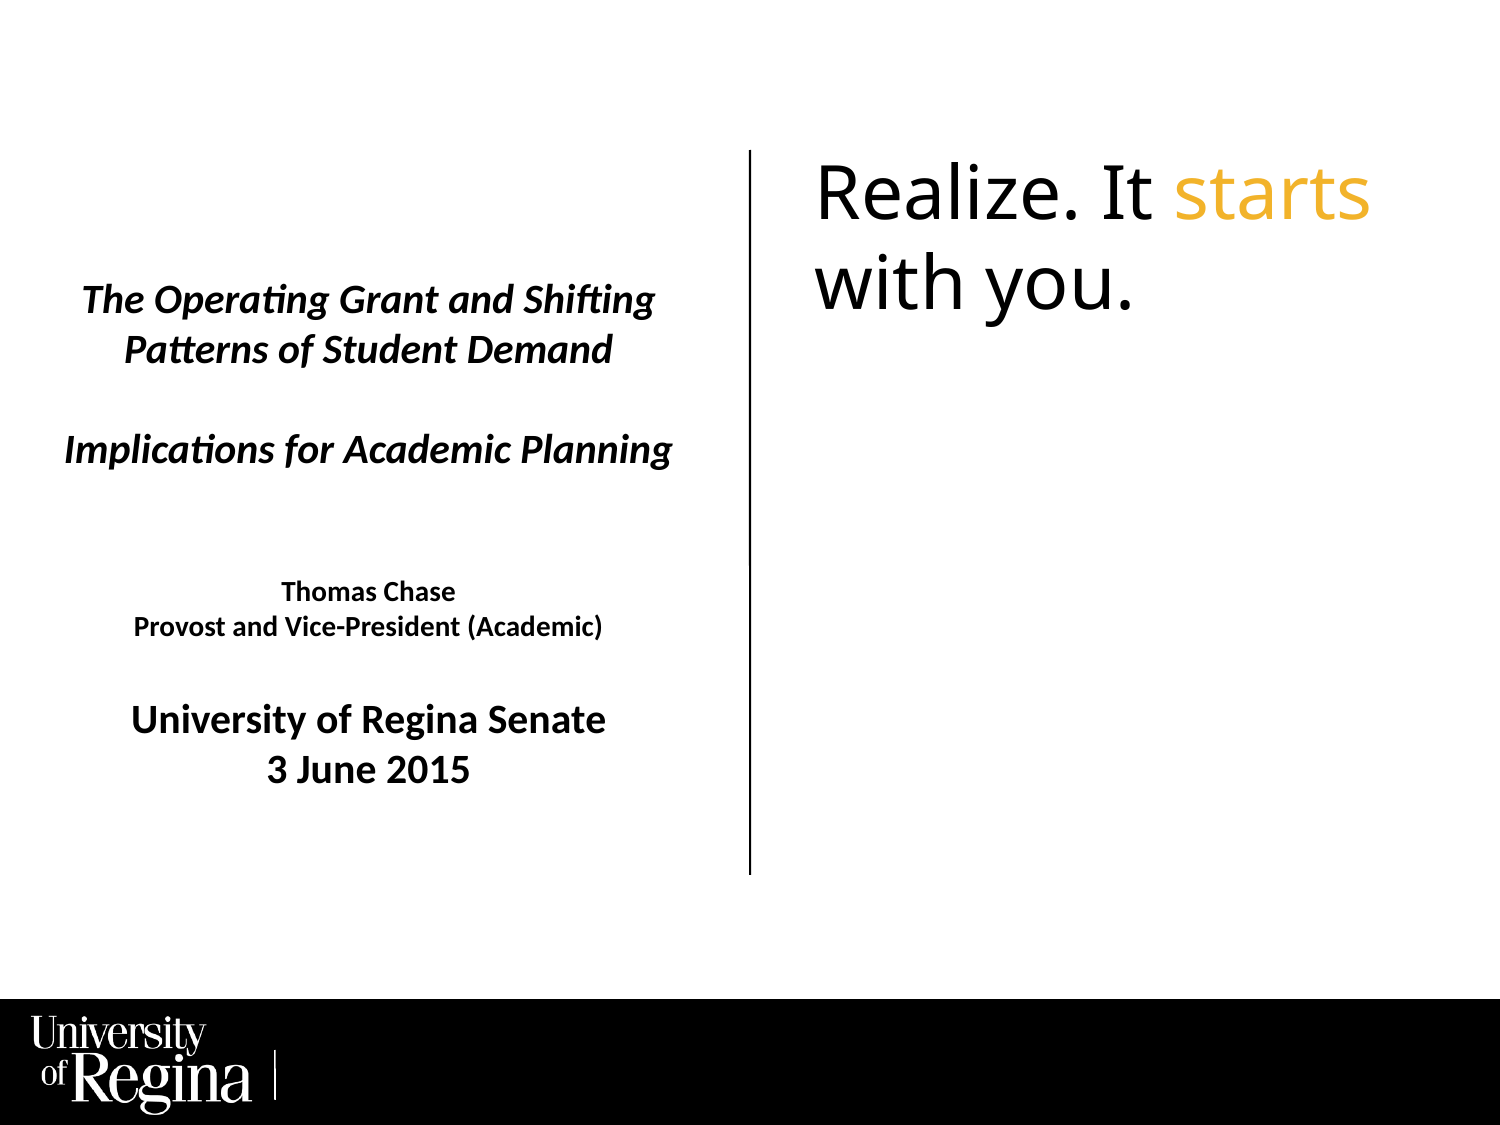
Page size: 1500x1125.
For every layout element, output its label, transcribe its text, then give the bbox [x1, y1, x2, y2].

picture [24, 1009, 263, 1125]
title The Operating Grant and Shifting Patterns of Student Demand Implications for Academic Planning Thomas Chase Provost and Vice-President (Academic) University of Regina Senate 3 June 2015 [37, 99, 701, 951]
